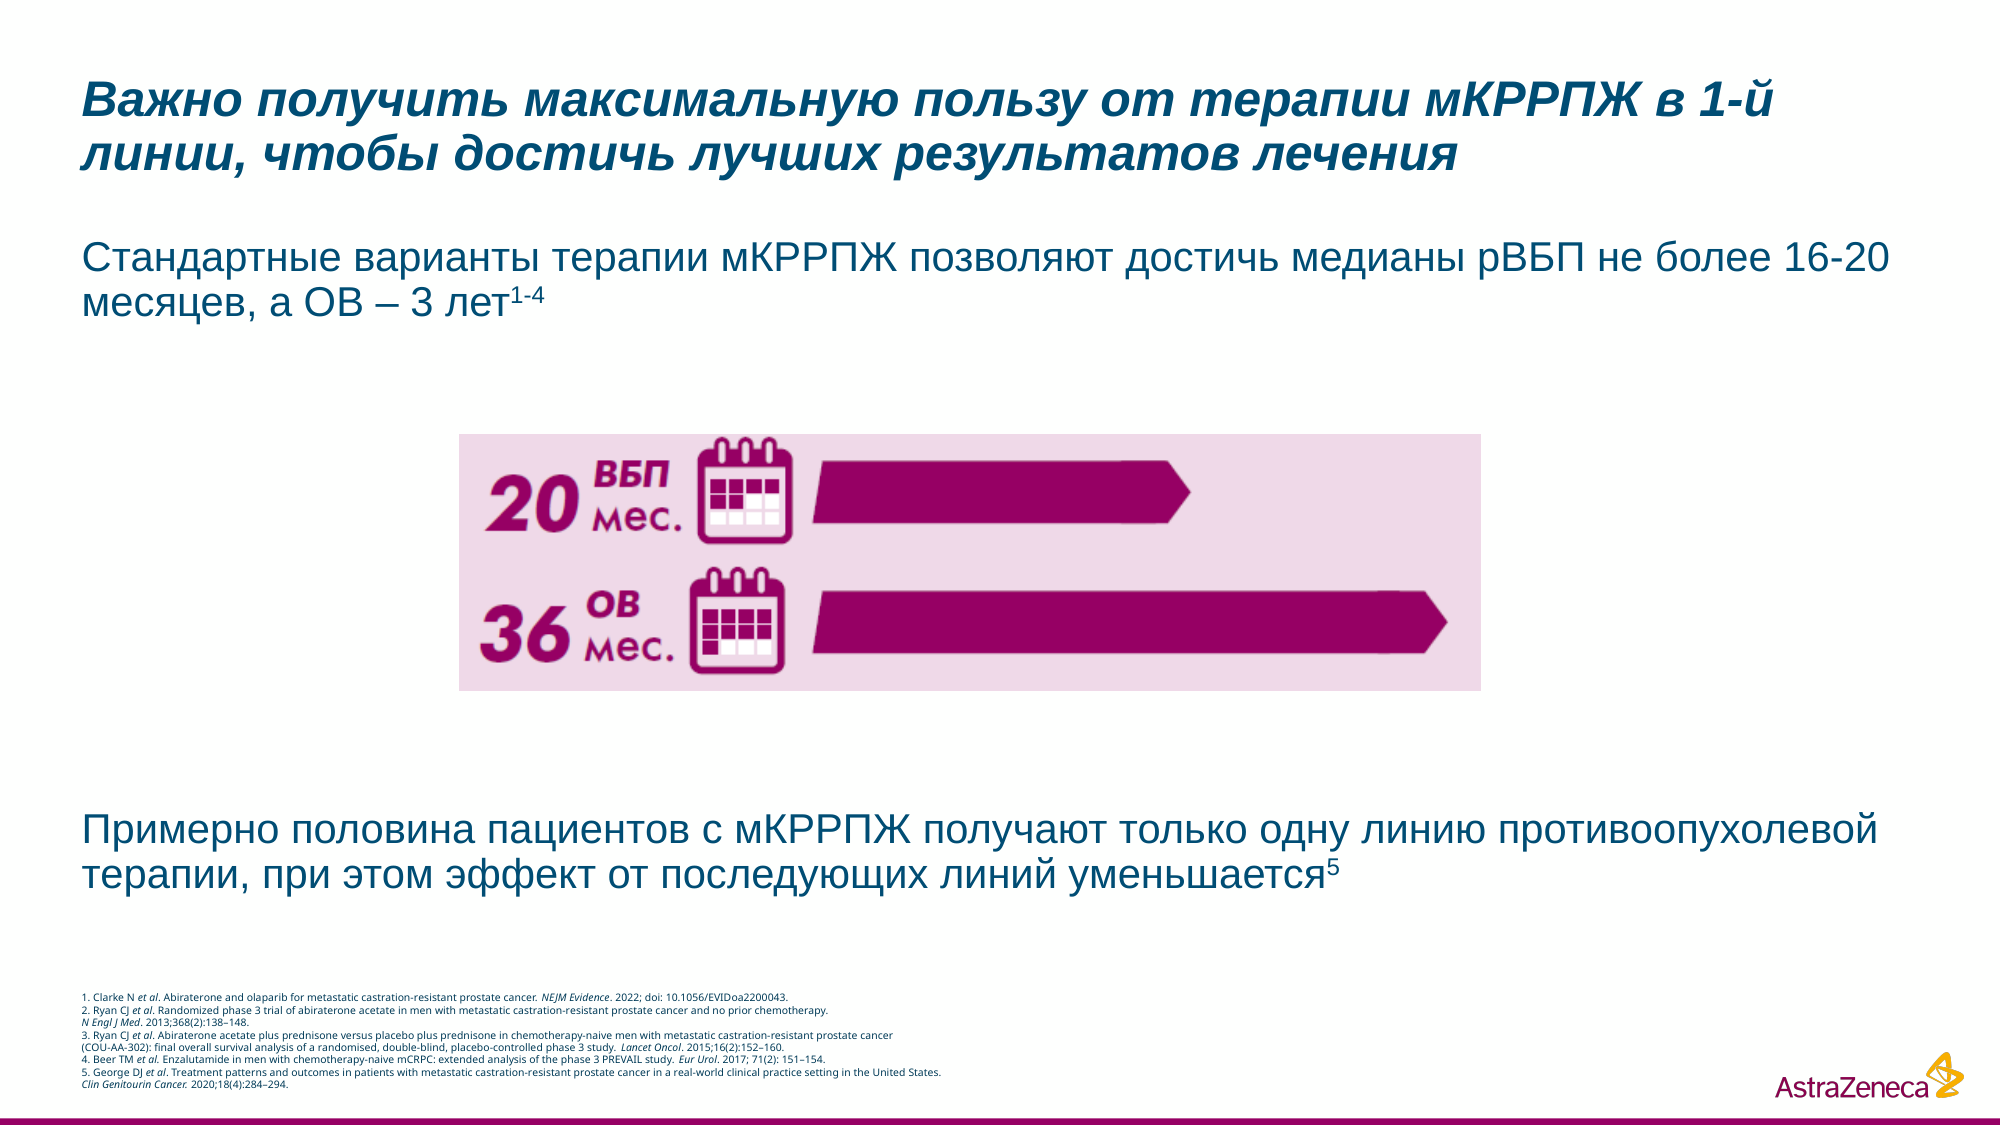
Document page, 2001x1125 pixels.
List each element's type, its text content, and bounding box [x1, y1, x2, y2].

picture [458, 434, 1481, 691]
text_box 1. Clarke N et al. Abiraterone and olaparib for metastatic castration-resistant prostate cancer. NEJM Evidence. 2022; doi: 10.1056/EVIDoa2200043. 2. Ryan CJ et al. Randomized phase 3 trial of abiraterone acetate in men with metastatic castration-resistant prostate cancer and no prior chemotherapy. N Engl J Med. 2013;368(2):138–148. 3. Ryan CJ et al. Abiraterone acetate plus prednisone versus placebo plus prednisone in chemotherapy-naive men with metastatic castration-resistant prostate cancer (COU-AA-302): final overall survival analysis of a randomised, double-blind, placebo-controlled phase 3 study. Lancet Oncol. 2015;16(2):152–160. 4. Beer TM et al. Enzalutamide in men with chemotherapy-naive mCRPC: extended analysis of the phase 3 PREVAIL study. Eur Urol. 2017; 71(2): 151–154. 5. George DJ et al. Treatment patterns and outcomes in patients with metastatic castration-resistant prostate cancer in a real-world clinical practice setting in the United States. Clin Genitourin Cancer. 2020;18(4):284–294. [66, 983, 1975, 1099]
list Стандартные варианты терапии мКРРПЖ позволяют достичь медианы рВБП не более 16-20 месяцев, а ОВ – 3 лет1-4 Примерно половина пациентов с мКРРПЖ получают только одну линию противоопухолевой терапии, при этом эффект от последующих линий уменьшается5 [66, 228, 1933, 983]
